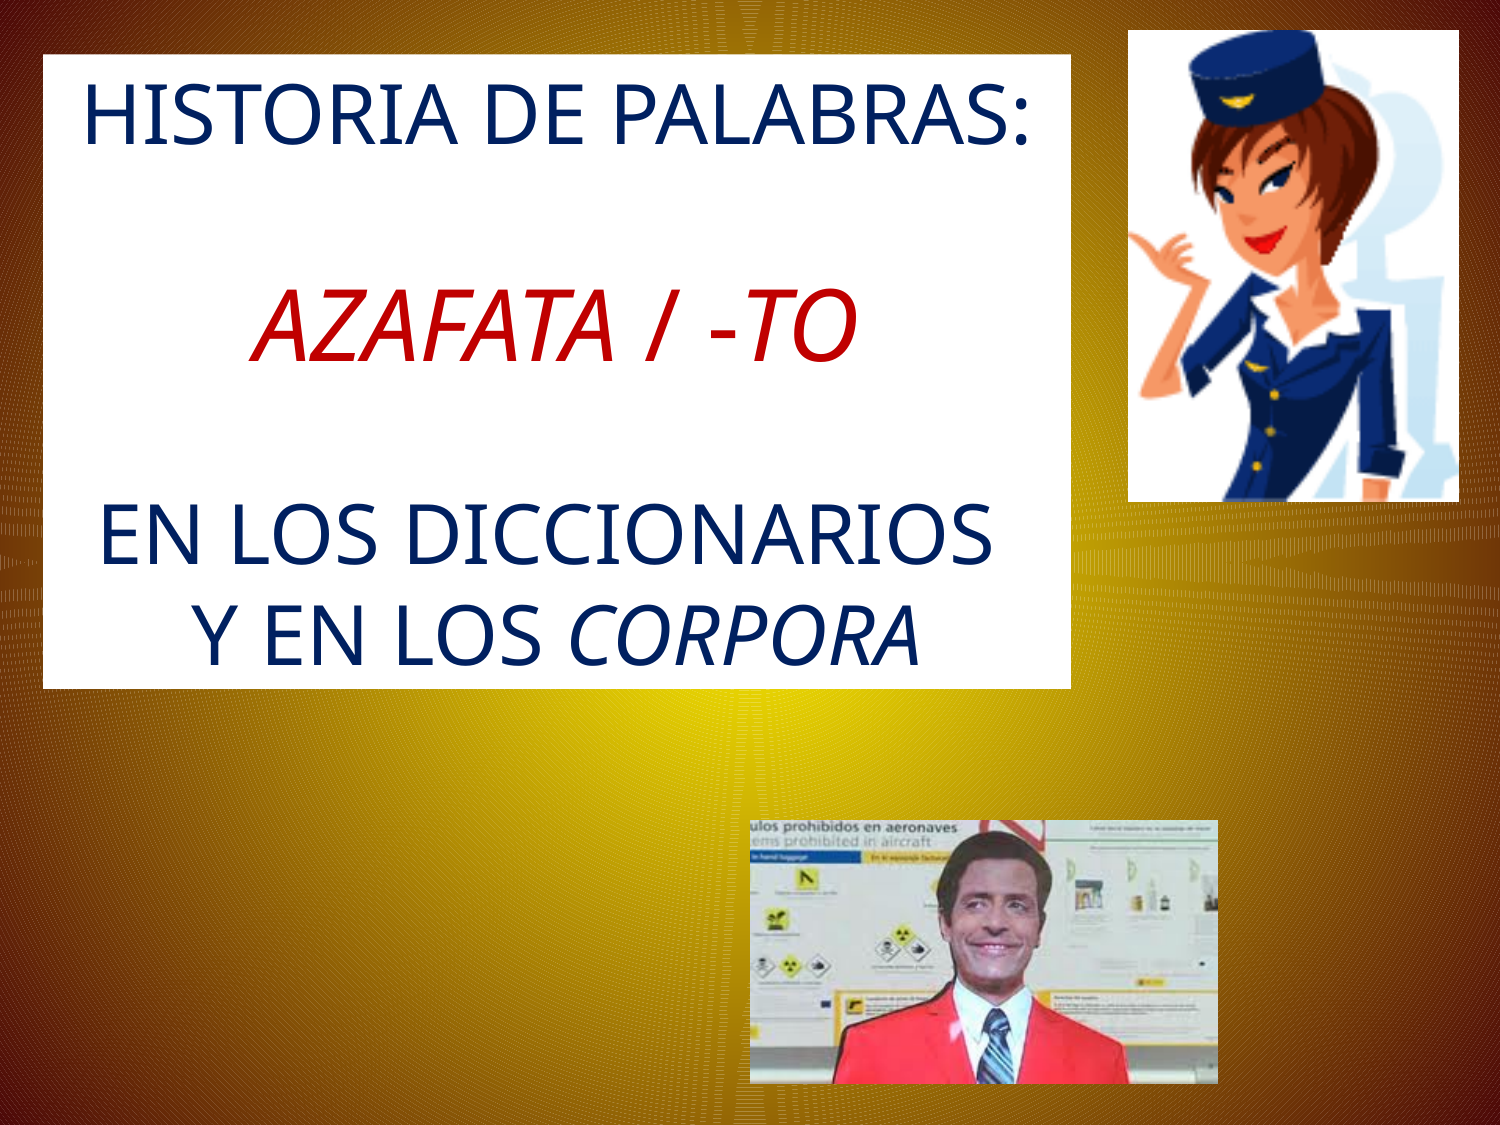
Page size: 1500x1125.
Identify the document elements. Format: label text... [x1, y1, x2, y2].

text_box HISTORIA DE PALABRAS: AZAFATA / -TO EN LOS DICCIONARIOS Y EN LOS CORPORA [43, 54, 1071, 689]
picture [749, 820, 1218, 1084]
picture [1127, 30, 1459, 502]
